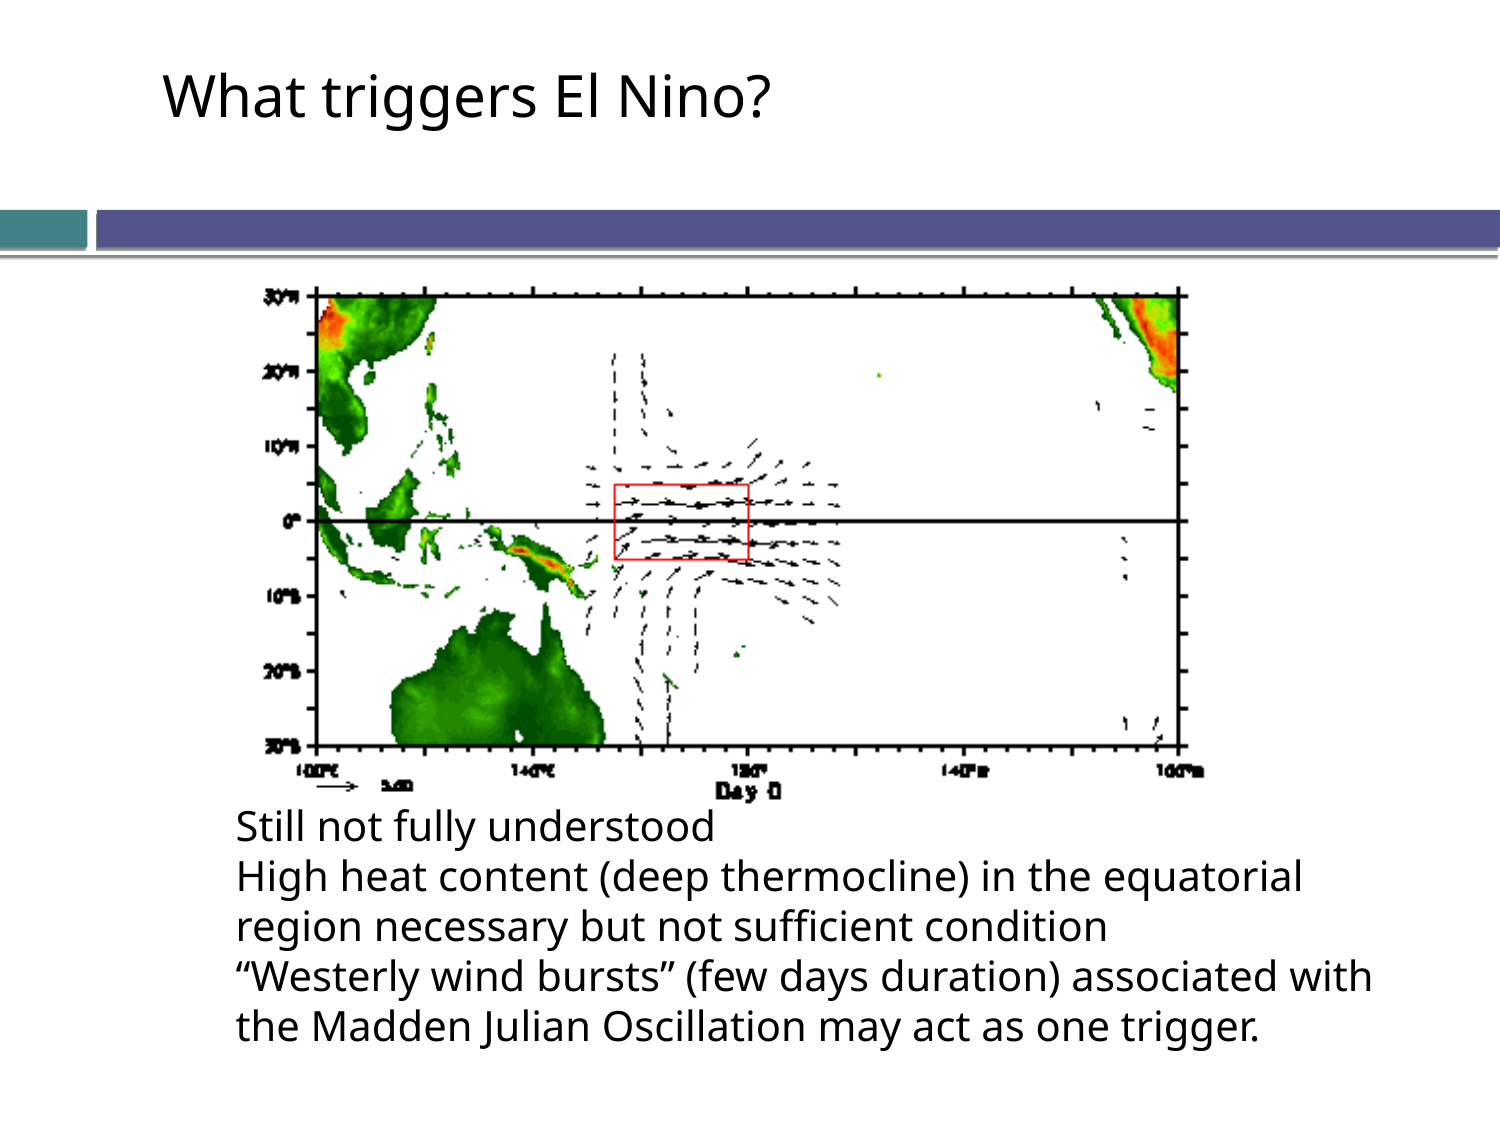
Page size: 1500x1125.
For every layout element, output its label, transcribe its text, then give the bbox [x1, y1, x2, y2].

text_box What triggers El Nino? [112, 0, 1388, 188]
text_box Still not fully understood High heat content (deep thermocline) in the equatorial region necessary but not sufficient condition “Westerly wind bursts” (few days duration) associated with the Madden Julian Oscillation may act as one trigger. [149, 792, 1425, 1095]
picture [262, 281, 1231, 863]
